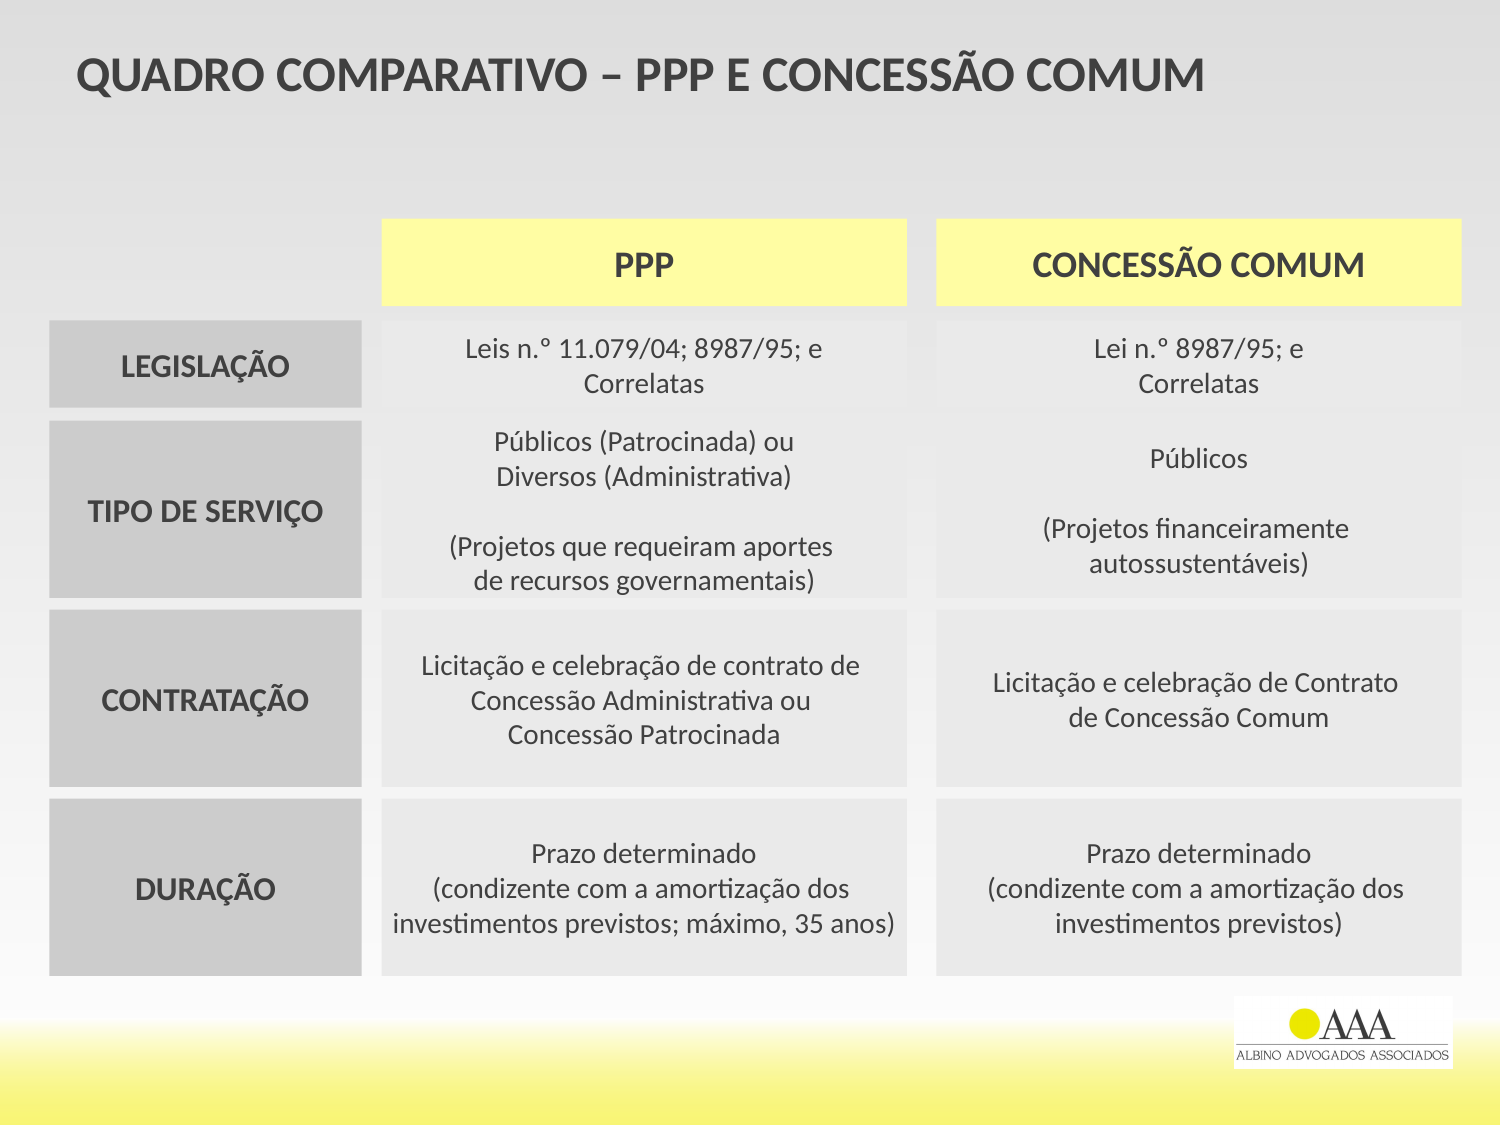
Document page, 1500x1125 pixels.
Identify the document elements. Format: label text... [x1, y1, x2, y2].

text_box DURAÇÃO [49, 798, 362, 976]
text_box Licitação e celebração de Contrato de Concessão Comum [936, 609, 1462, 787]
text_box Licitação e celebração de contrato de Concessão Administrativa ou Concessão Patrocinada [381, 609, 907, 787]
text_box Lei n.º 8987/95; e Correlatas [936, 320, 1462, 408]
text_box Públicos (Patrocinada) ou Diversos (Administrativa) (Projetos que requeiram aportes de recursos governamentais) [381, 420, 907, 598]
text_box PPP [381, 218, 907, 307]
text_box Públicos (Projetos financeiramente autossustentáveis) [936, 420, 1462, 598]
text_box [61, 245, 1451, 858]
text_box TIPO DE SERVIÇO [49, 420, 362, 598]
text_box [0, 996, 1500, 1125]
text_box CONCESSÃO COMUM [936, 218, 1462, 307]
text_box QUADRO COMPARATIVO – PPP E CONCESSÃO COMUM [70, 42, 1214, 109]
text_box Prazo determinado (condizente com a amortização dos investimentos previstos) [936, 798, 1462, 976]
text_box Leis n.º 11.079/04; 8987/95; e Correlatas [381, 320, 907, 408]
text_box LEGISLAÇÃO [49, 320, 362, 408]
text_box CONTRATAÇÃO [49, 609, 362, 787]
text_box Prazo determinado (condizente com a amortização dos investimentos previstos; máximo, 35 anos) [381, 798, 907, 976]
